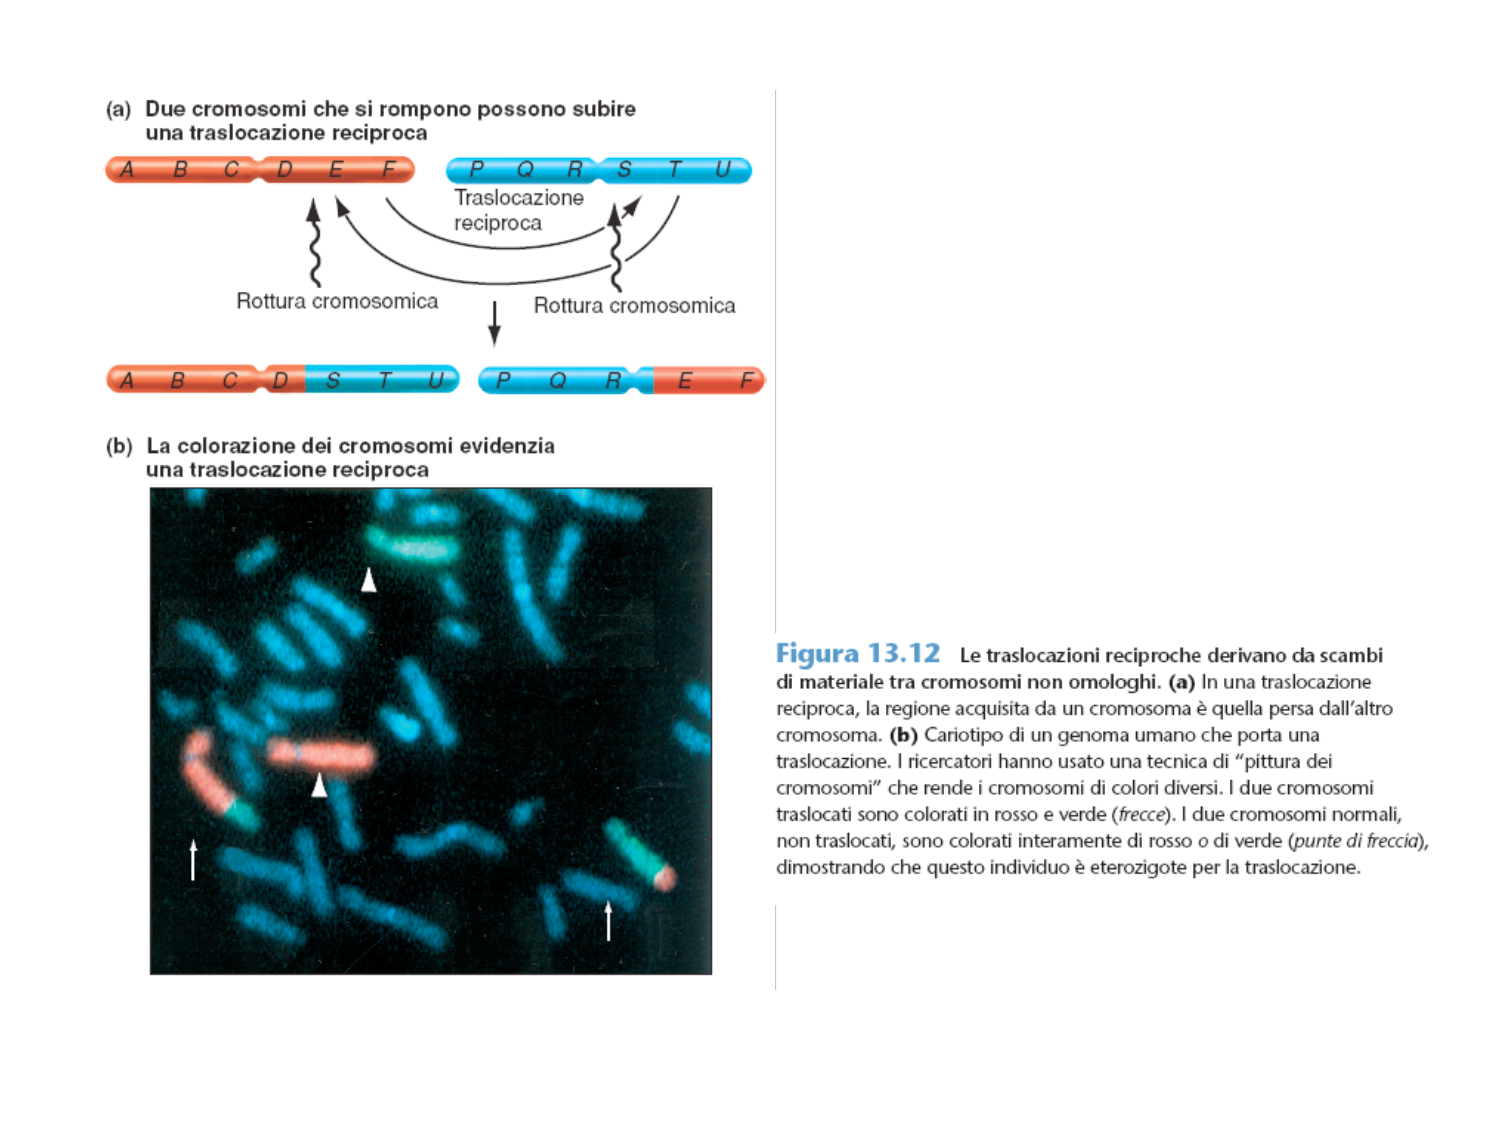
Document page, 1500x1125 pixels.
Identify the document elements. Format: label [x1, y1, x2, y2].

picture [88, 89, 1446, 990]
